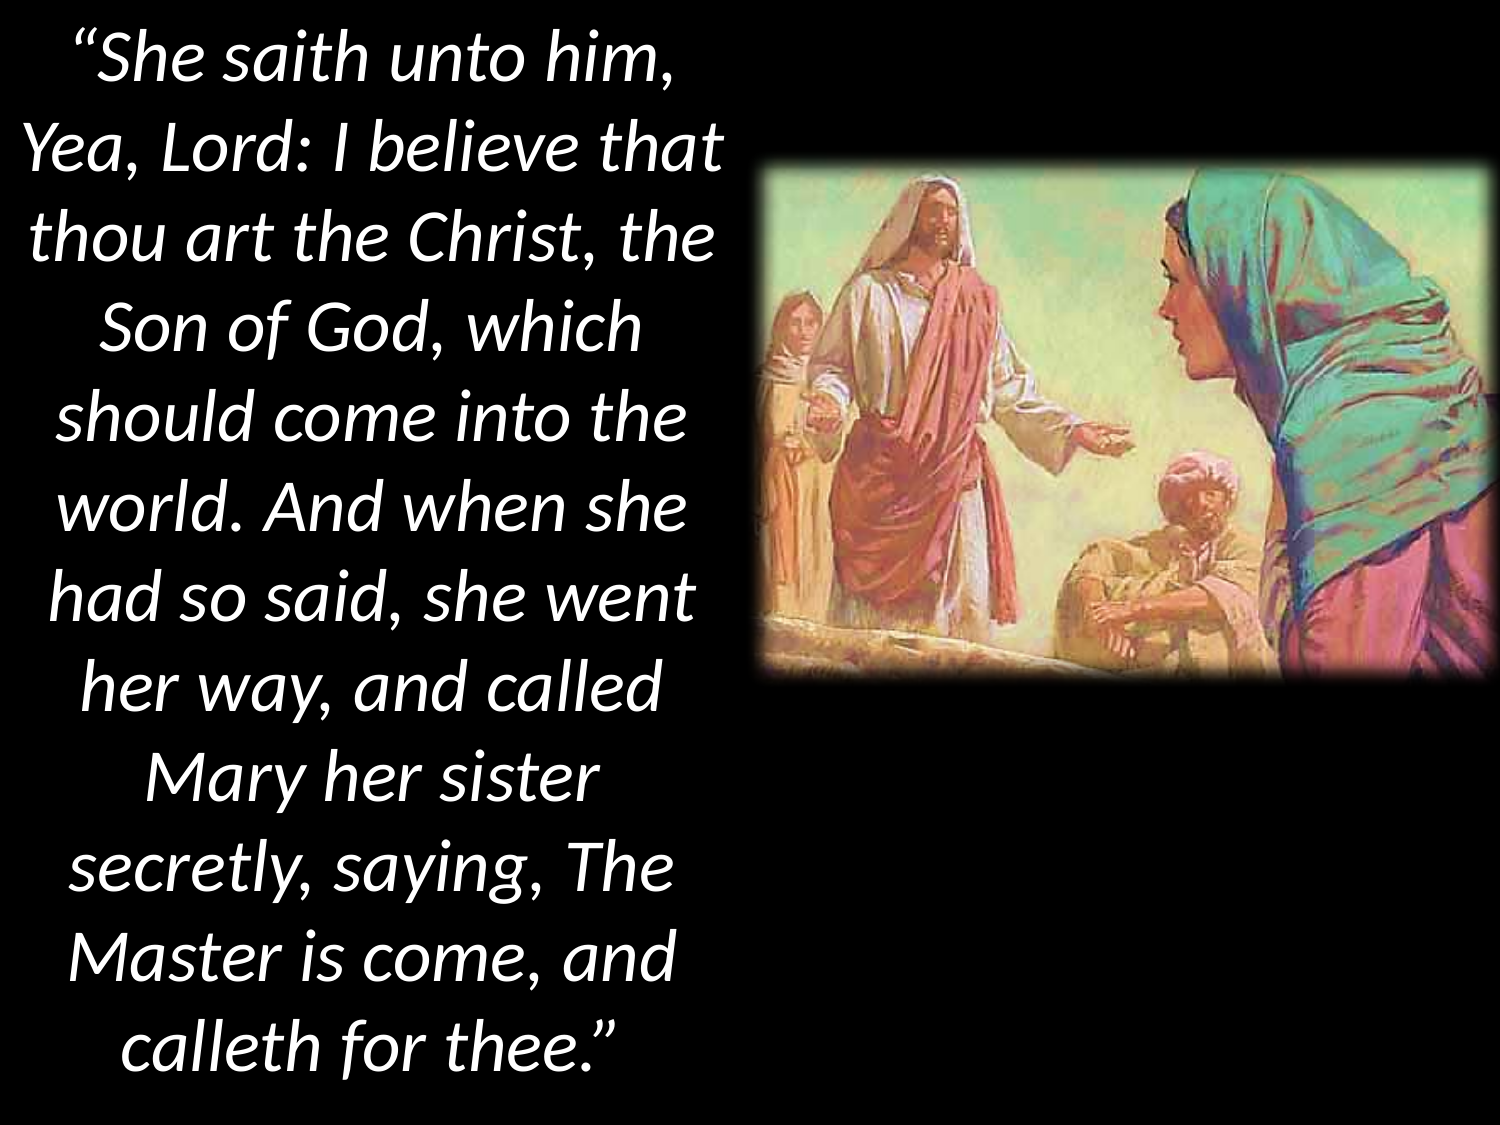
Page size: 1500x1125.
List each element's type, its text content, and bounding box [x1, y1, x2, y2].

picture [745, 149, 1500, 688]
title “She saith unto him, Yea, Lord: I believe that thou art the Christ, the Son of God, which should come into the world. And when she had so said, she went her way, and called Mary her sister secretly, saying, The Master is come, and calleth for thee.” [0, 12, 746, 1080]
